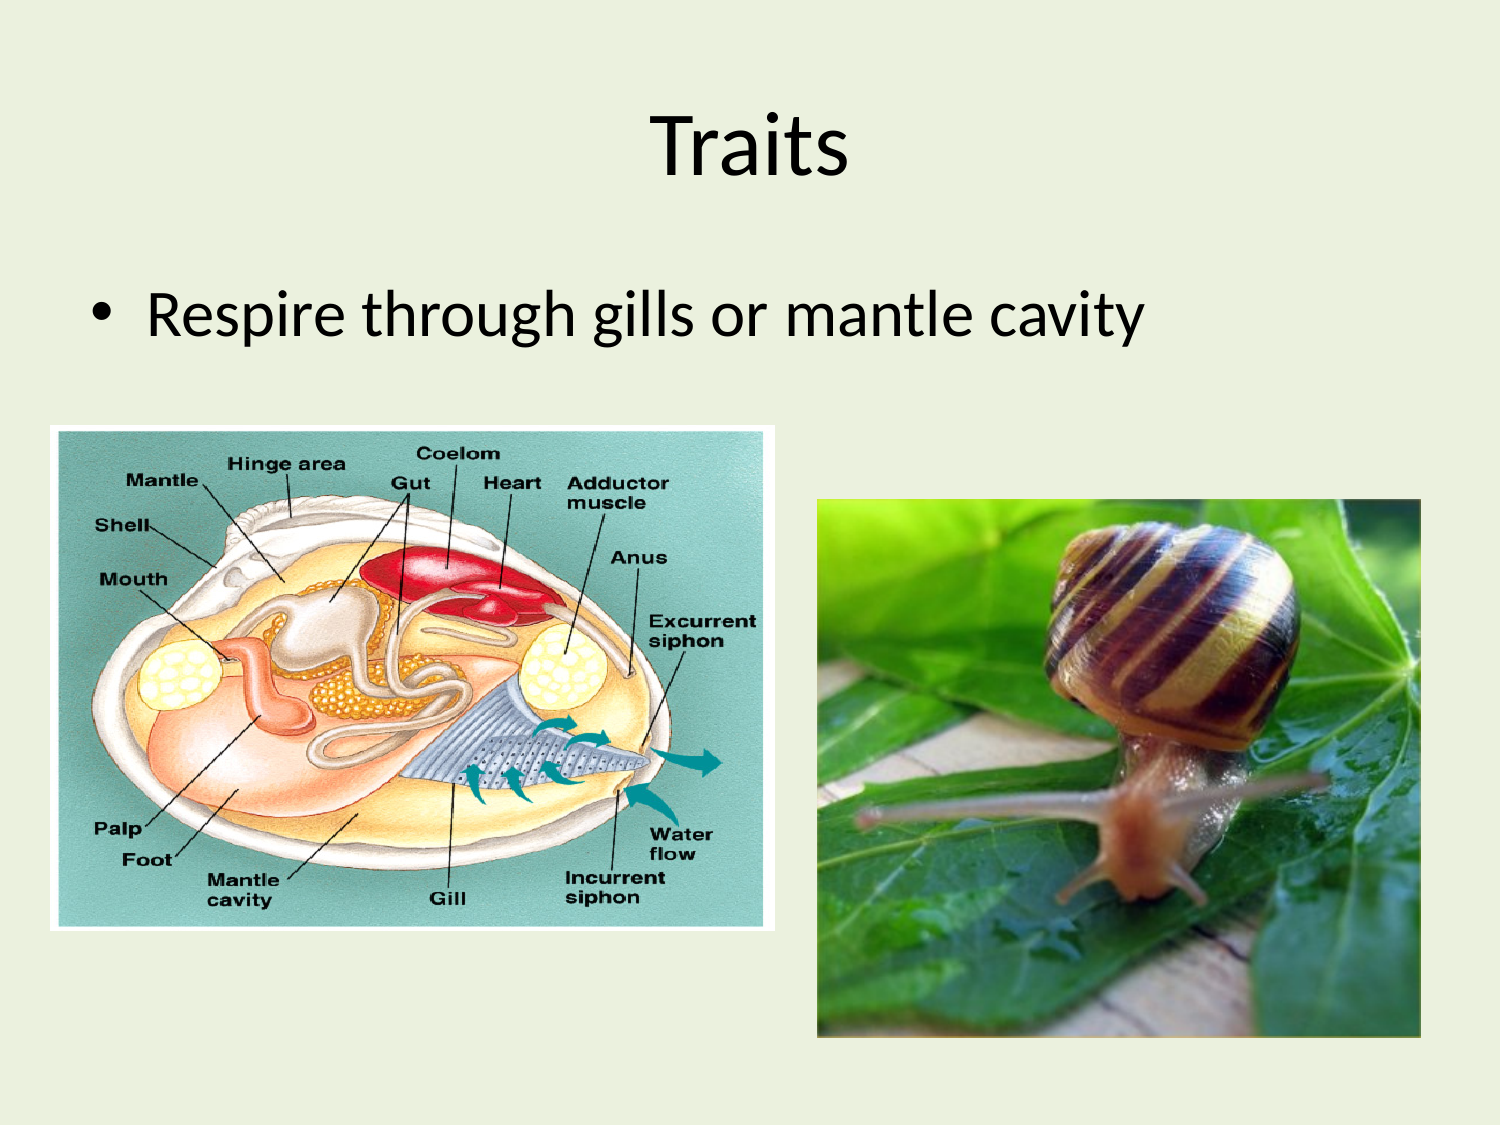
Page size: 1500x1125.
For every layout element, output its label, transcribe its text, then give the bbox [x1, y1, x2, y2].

title Traits [75, 45, 1425, 233]
list Respire through gills or mantle cavity [75, 262, 1425, 1005]
picture [49, 424, 776, 932]
picture [817, 499, 1421, 1038]
